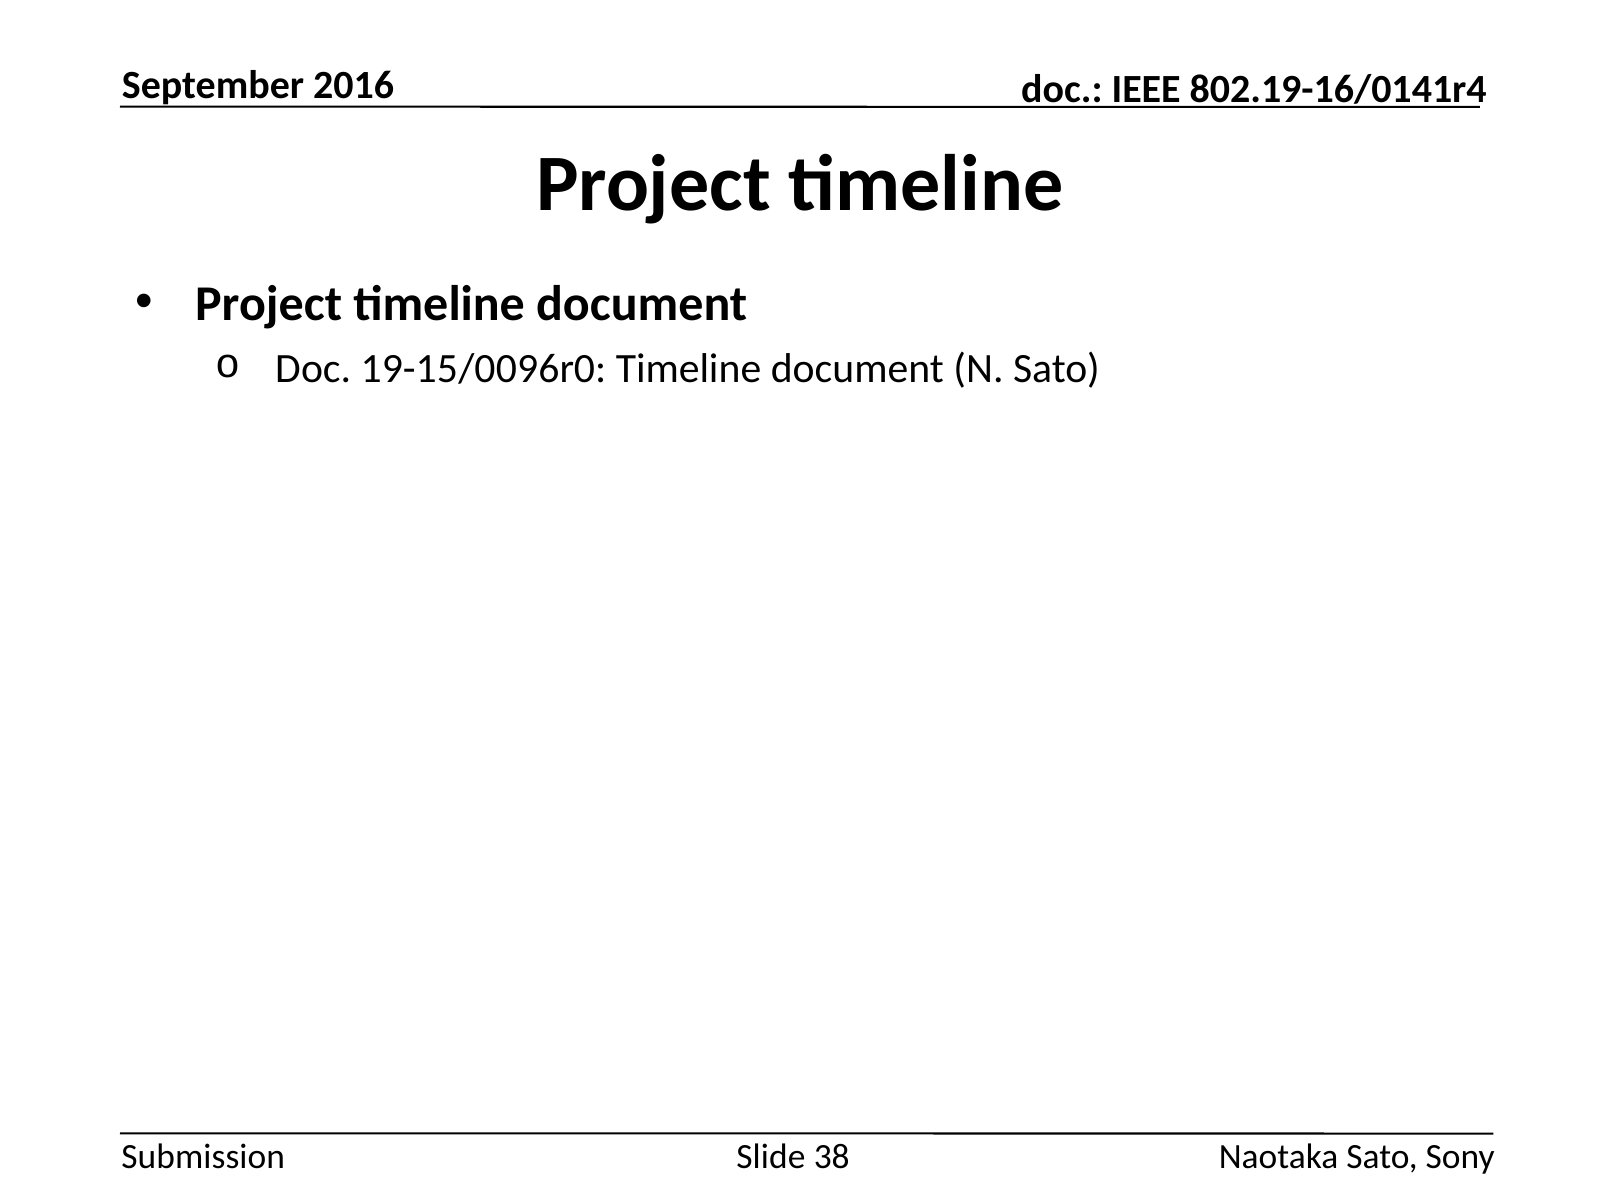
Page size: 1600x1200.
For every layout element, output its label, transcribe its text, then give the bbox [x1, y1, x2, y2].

slide_number Slide 38 [733, 1132, 854, 1197]
footer Naotaka Sato, Sony [937, 1132, 1495, 1174]
title Project timeline [119, 119, 1480, 238]
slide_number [121, 58, 451, 107]
list Project timeline document Doc. 19-15/0096r0: Timeline document (N. Sato) [119, 262, 1480, 1126]
